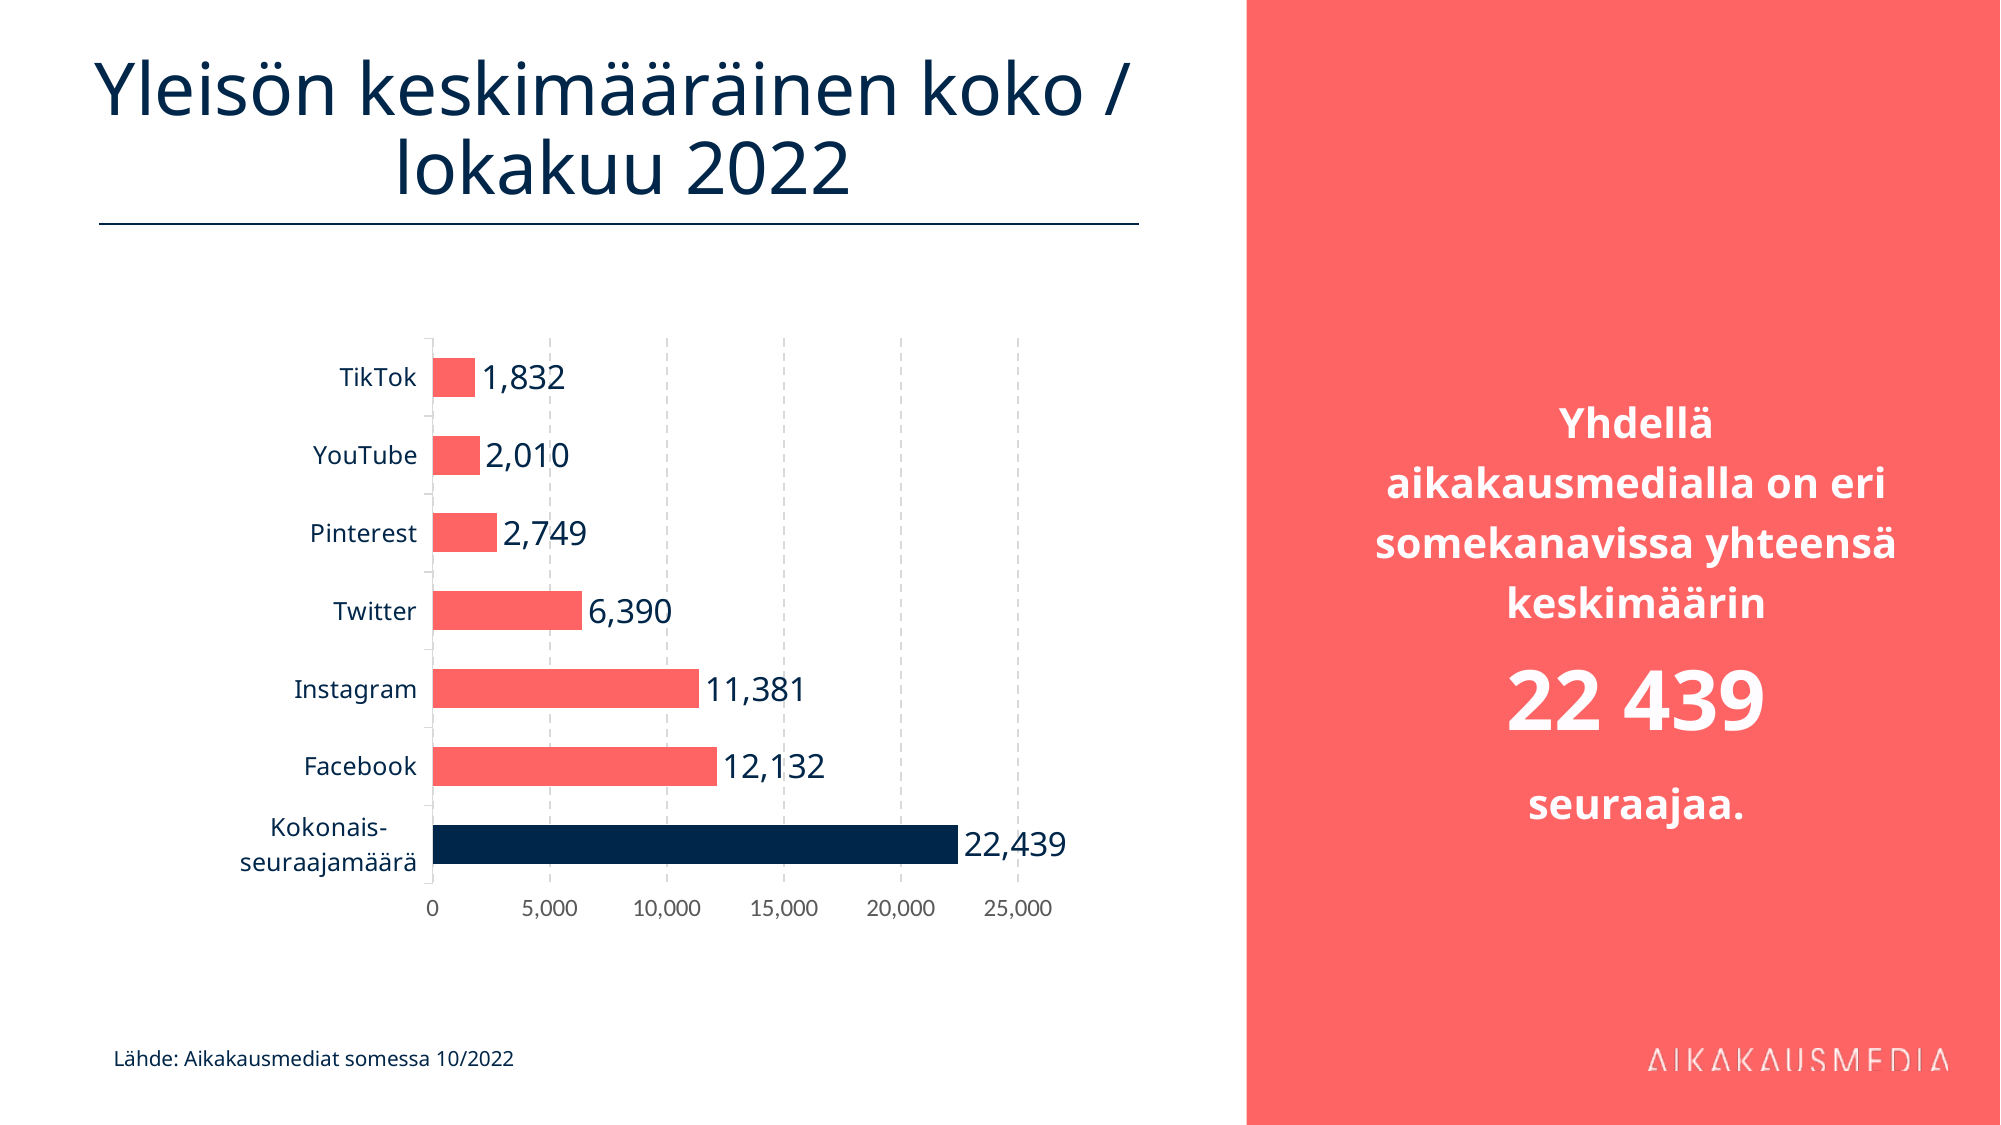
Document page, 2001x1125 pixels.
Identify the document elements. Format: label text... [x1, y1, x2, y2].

list Yhdellä aikakausmedialla on eri somekanavissa yhteensä keskimäärin 22 439 seuraajaa. [1355, 224, 1918, 990]
chart [0, 282, 1247, 933]
title Yleisön keskimääräinen koko / lokakuu 2022 [0, 37, 1247, 225]
